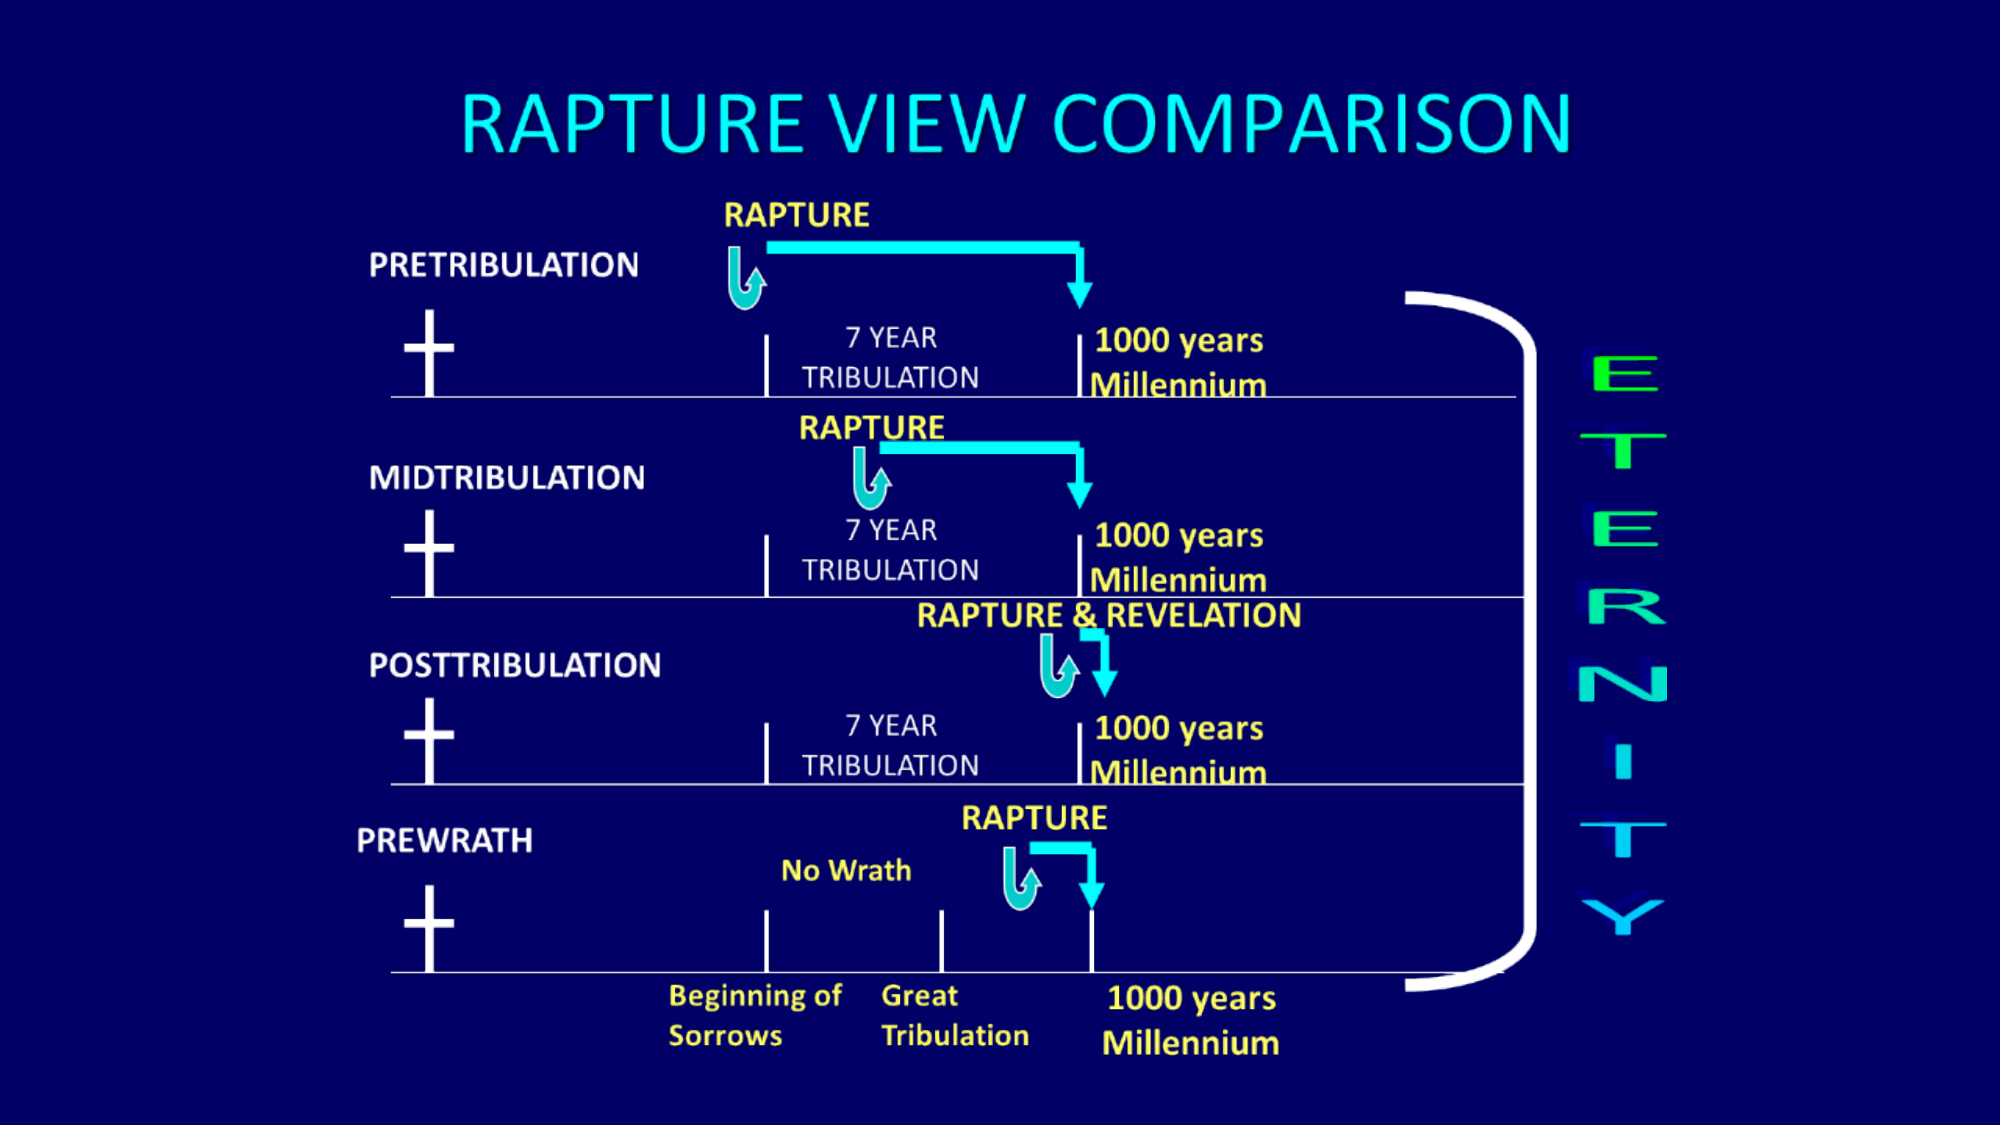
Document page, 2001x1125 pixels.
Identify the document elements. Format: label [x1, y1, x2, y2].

picture [333, 37, 1667, 1088]
